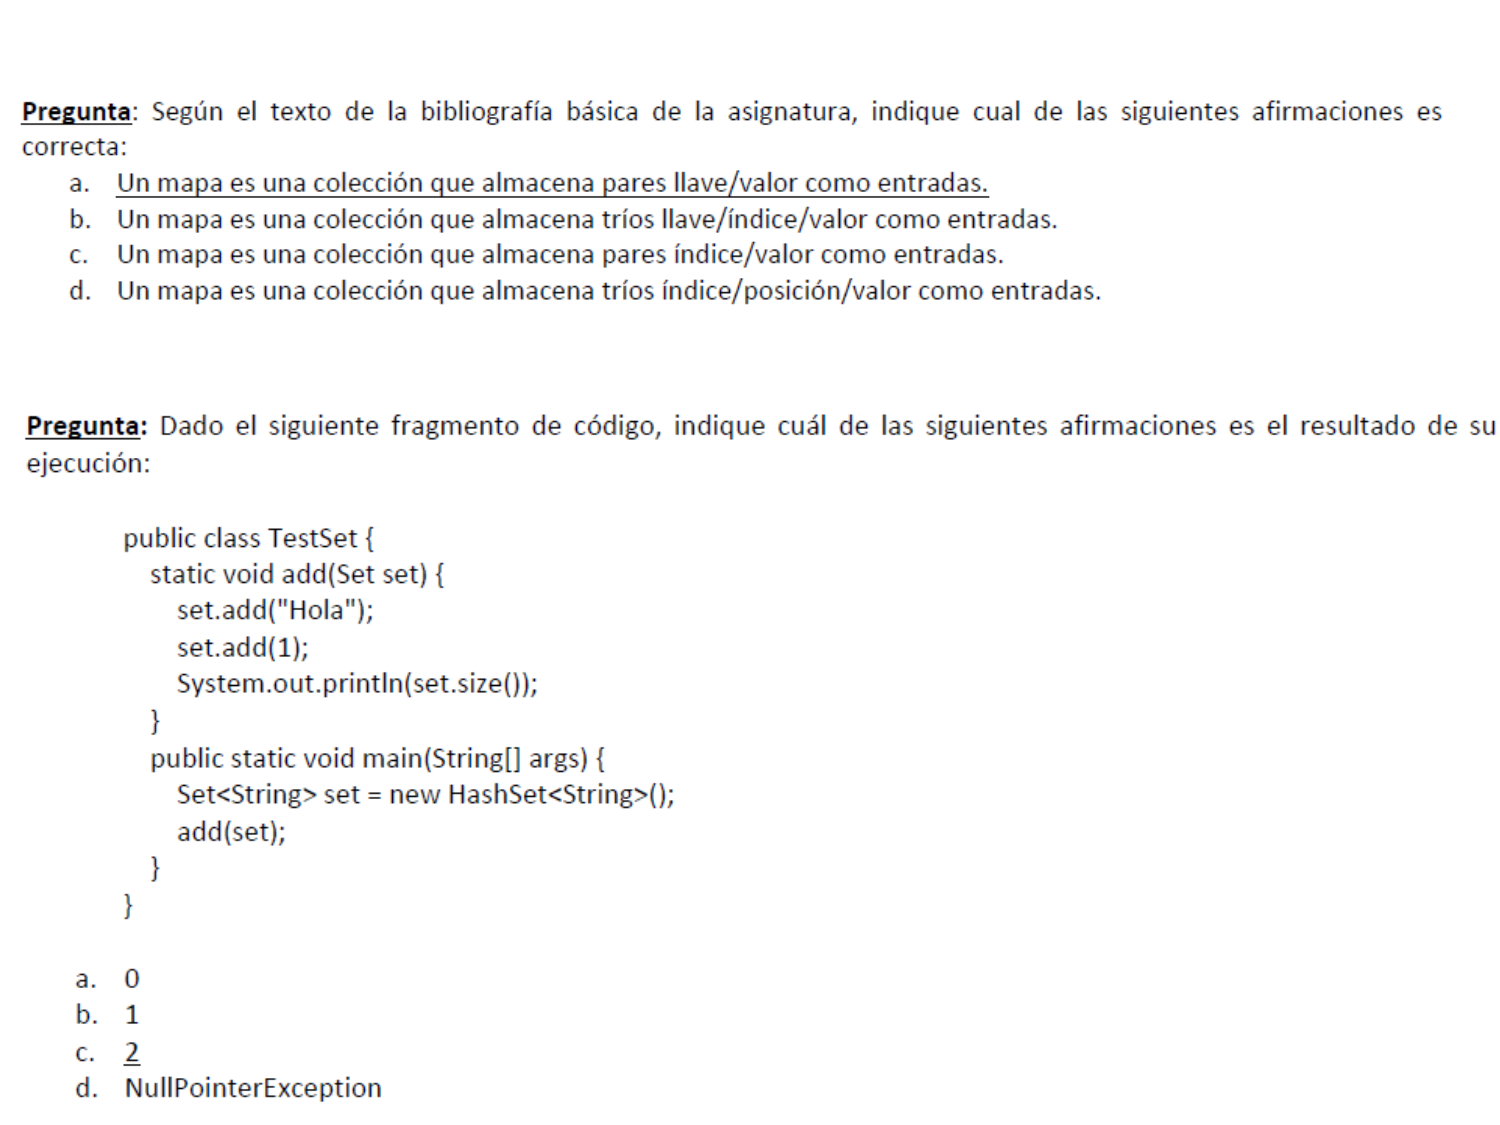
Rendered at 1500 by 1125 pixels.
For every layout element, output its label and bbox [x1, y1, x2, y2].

picture [0, 77, 1471, 316]
picture [0, 406, 1500, 1125]
